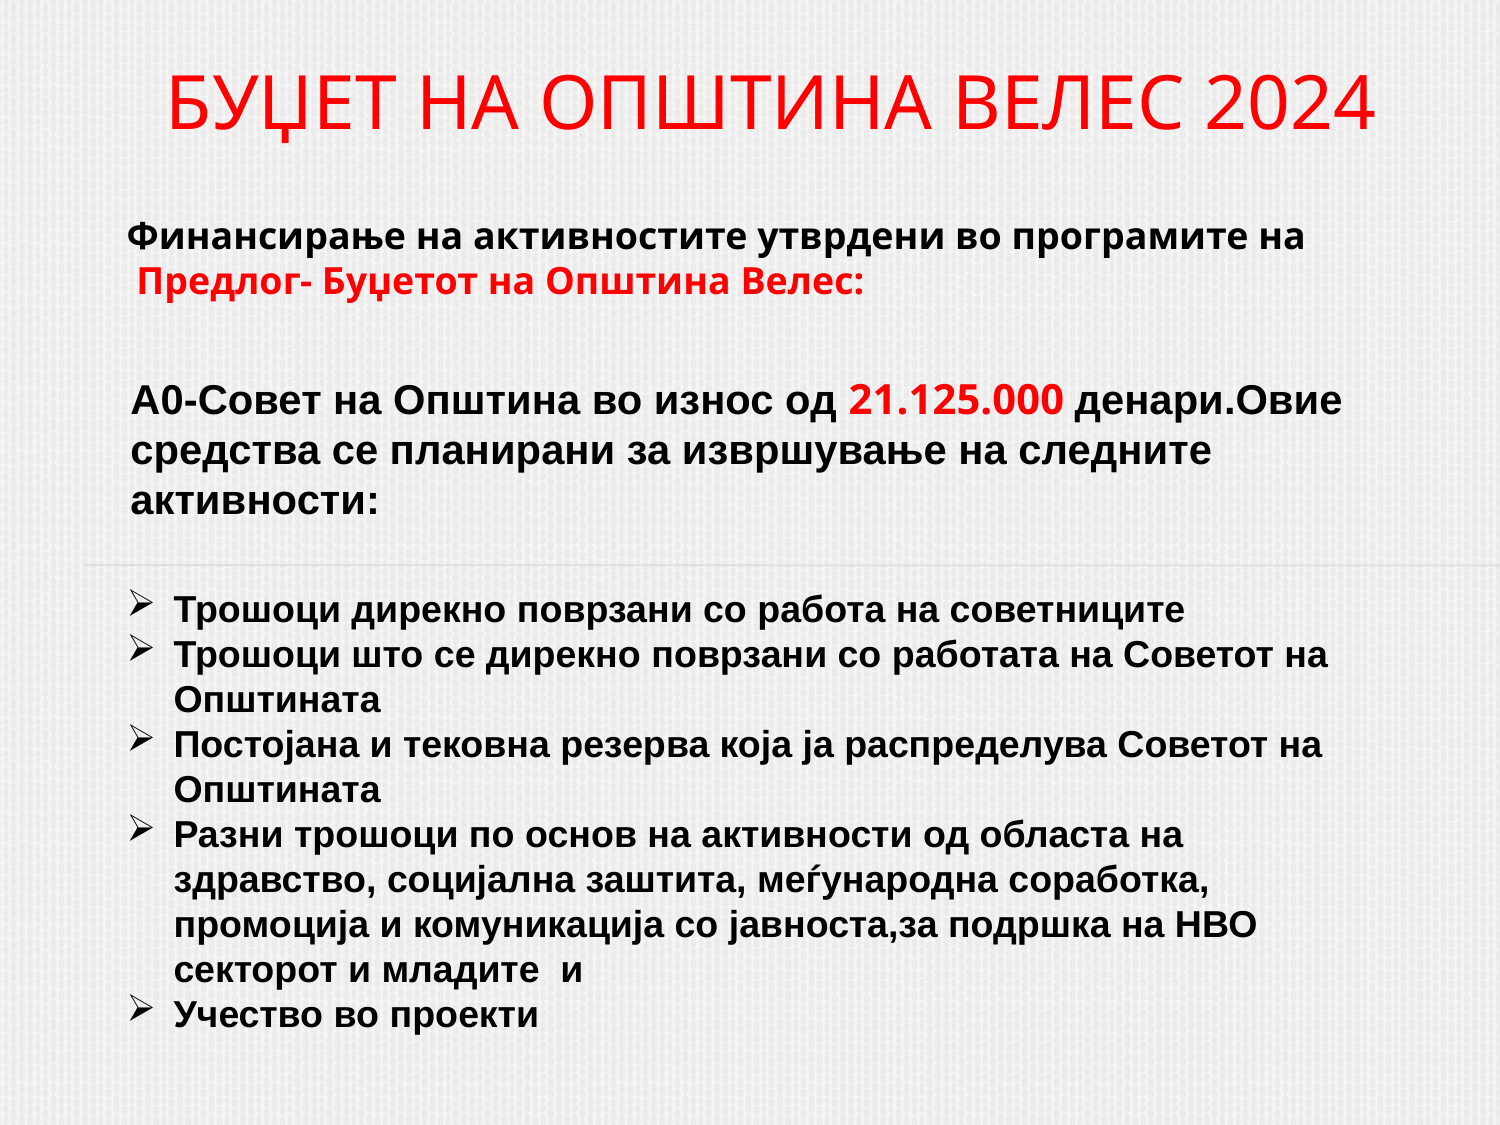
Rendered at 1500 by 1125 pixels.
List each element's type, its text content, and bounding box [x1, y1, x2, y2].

text_box Финансирање на активностите утврдени во програмите на Предлог- Буџетот на Општина Велес: [111, 204, 1483, 310]
title БУЏЕТ НА ОПШТИНА ВЕЛЕС 2024 [70, 46, 1454, 164]
text_box А0-Совет на Општина во износ од 21.125.000 денари.Овие средства се планирани за извршување на следните активности: [115, 365, 1454, 530]
text_box Трошоци дирекно поврзани со работа на советниците Трошоци што се дирекно поврзани со работата на Советот на Општината Постојана и тековна резерва која ја распределува Советот на Општината Разни трошоци по основ на активности од областа на здравство, социјална заштита, меѓународна соработка, промоција и комуникација со јавноста,за подршка на НВО секторот и младите и Учество во проекти [111, 577, 1412, 1087]
